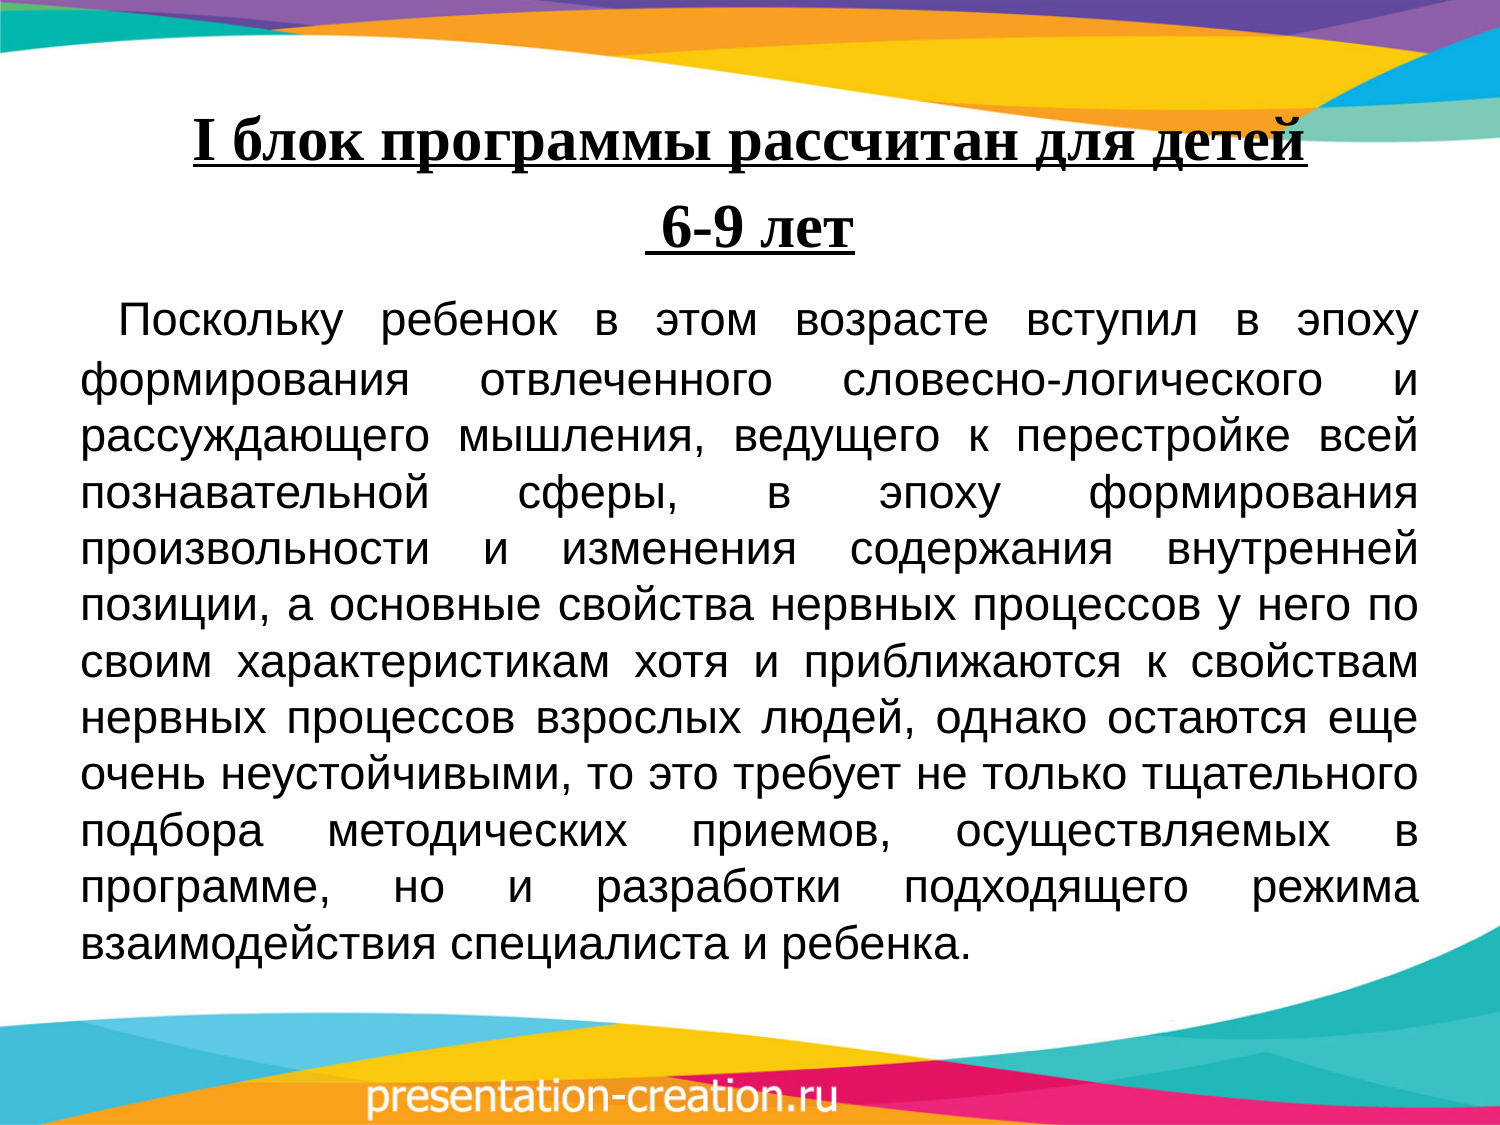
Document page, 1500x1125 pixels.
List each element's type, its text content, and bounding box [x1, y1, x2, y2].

picture [0, 0, 1500, 1125]
list I блок программы рассчитан для детей 6-9 лет Поскольку ребенок в этом возрасте вступил в эпоху формирования отвлеченного словесно-логического и рассуждающего мышления, ведущего к перестройке всей познавательной сферы, в эпоху формирования произвольности и изменения содержания внутренней позиции, а основные свойства нервных процессов у него по своим характеристикам хотя и приближаются к свойствам нервных процессов взрослых людей, однако остаются еще очень неустойчивыми, то это требует не только тщательного подбора методических приемов, осуществляемых в программе, но и разработки подходящего режима взаимодействия специалиста и ребенка. [64, 90, 1436, 988]
